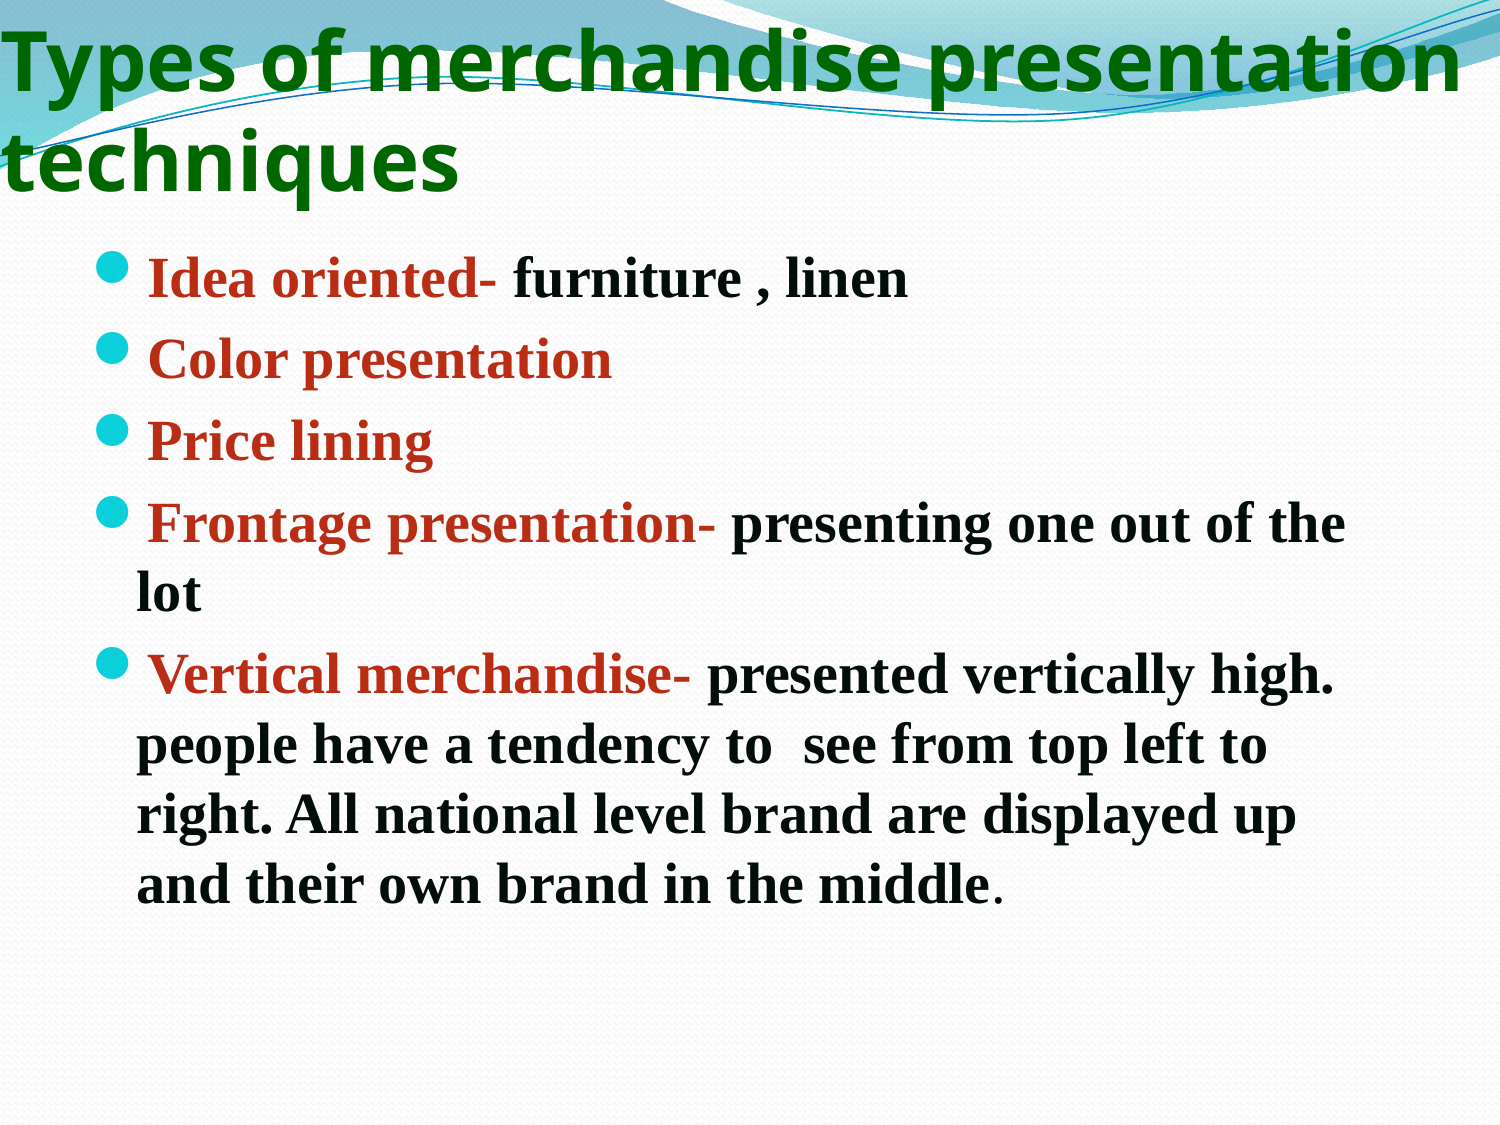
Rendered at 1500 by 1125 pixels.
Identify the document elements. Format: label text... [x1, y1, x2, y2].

title Types of merchandise presentation techniques [0, 0, 1500, 208]
list Idea oriented- furniture , linen Color presentation Price lining Frontage presentation- presenting one out of the lot Vertical merchandise- presented vertically high. people have a tendency to see from top left to right. All national level brand are displayed up and their own brand in the middle. [76, 231, 1388, 1047]
